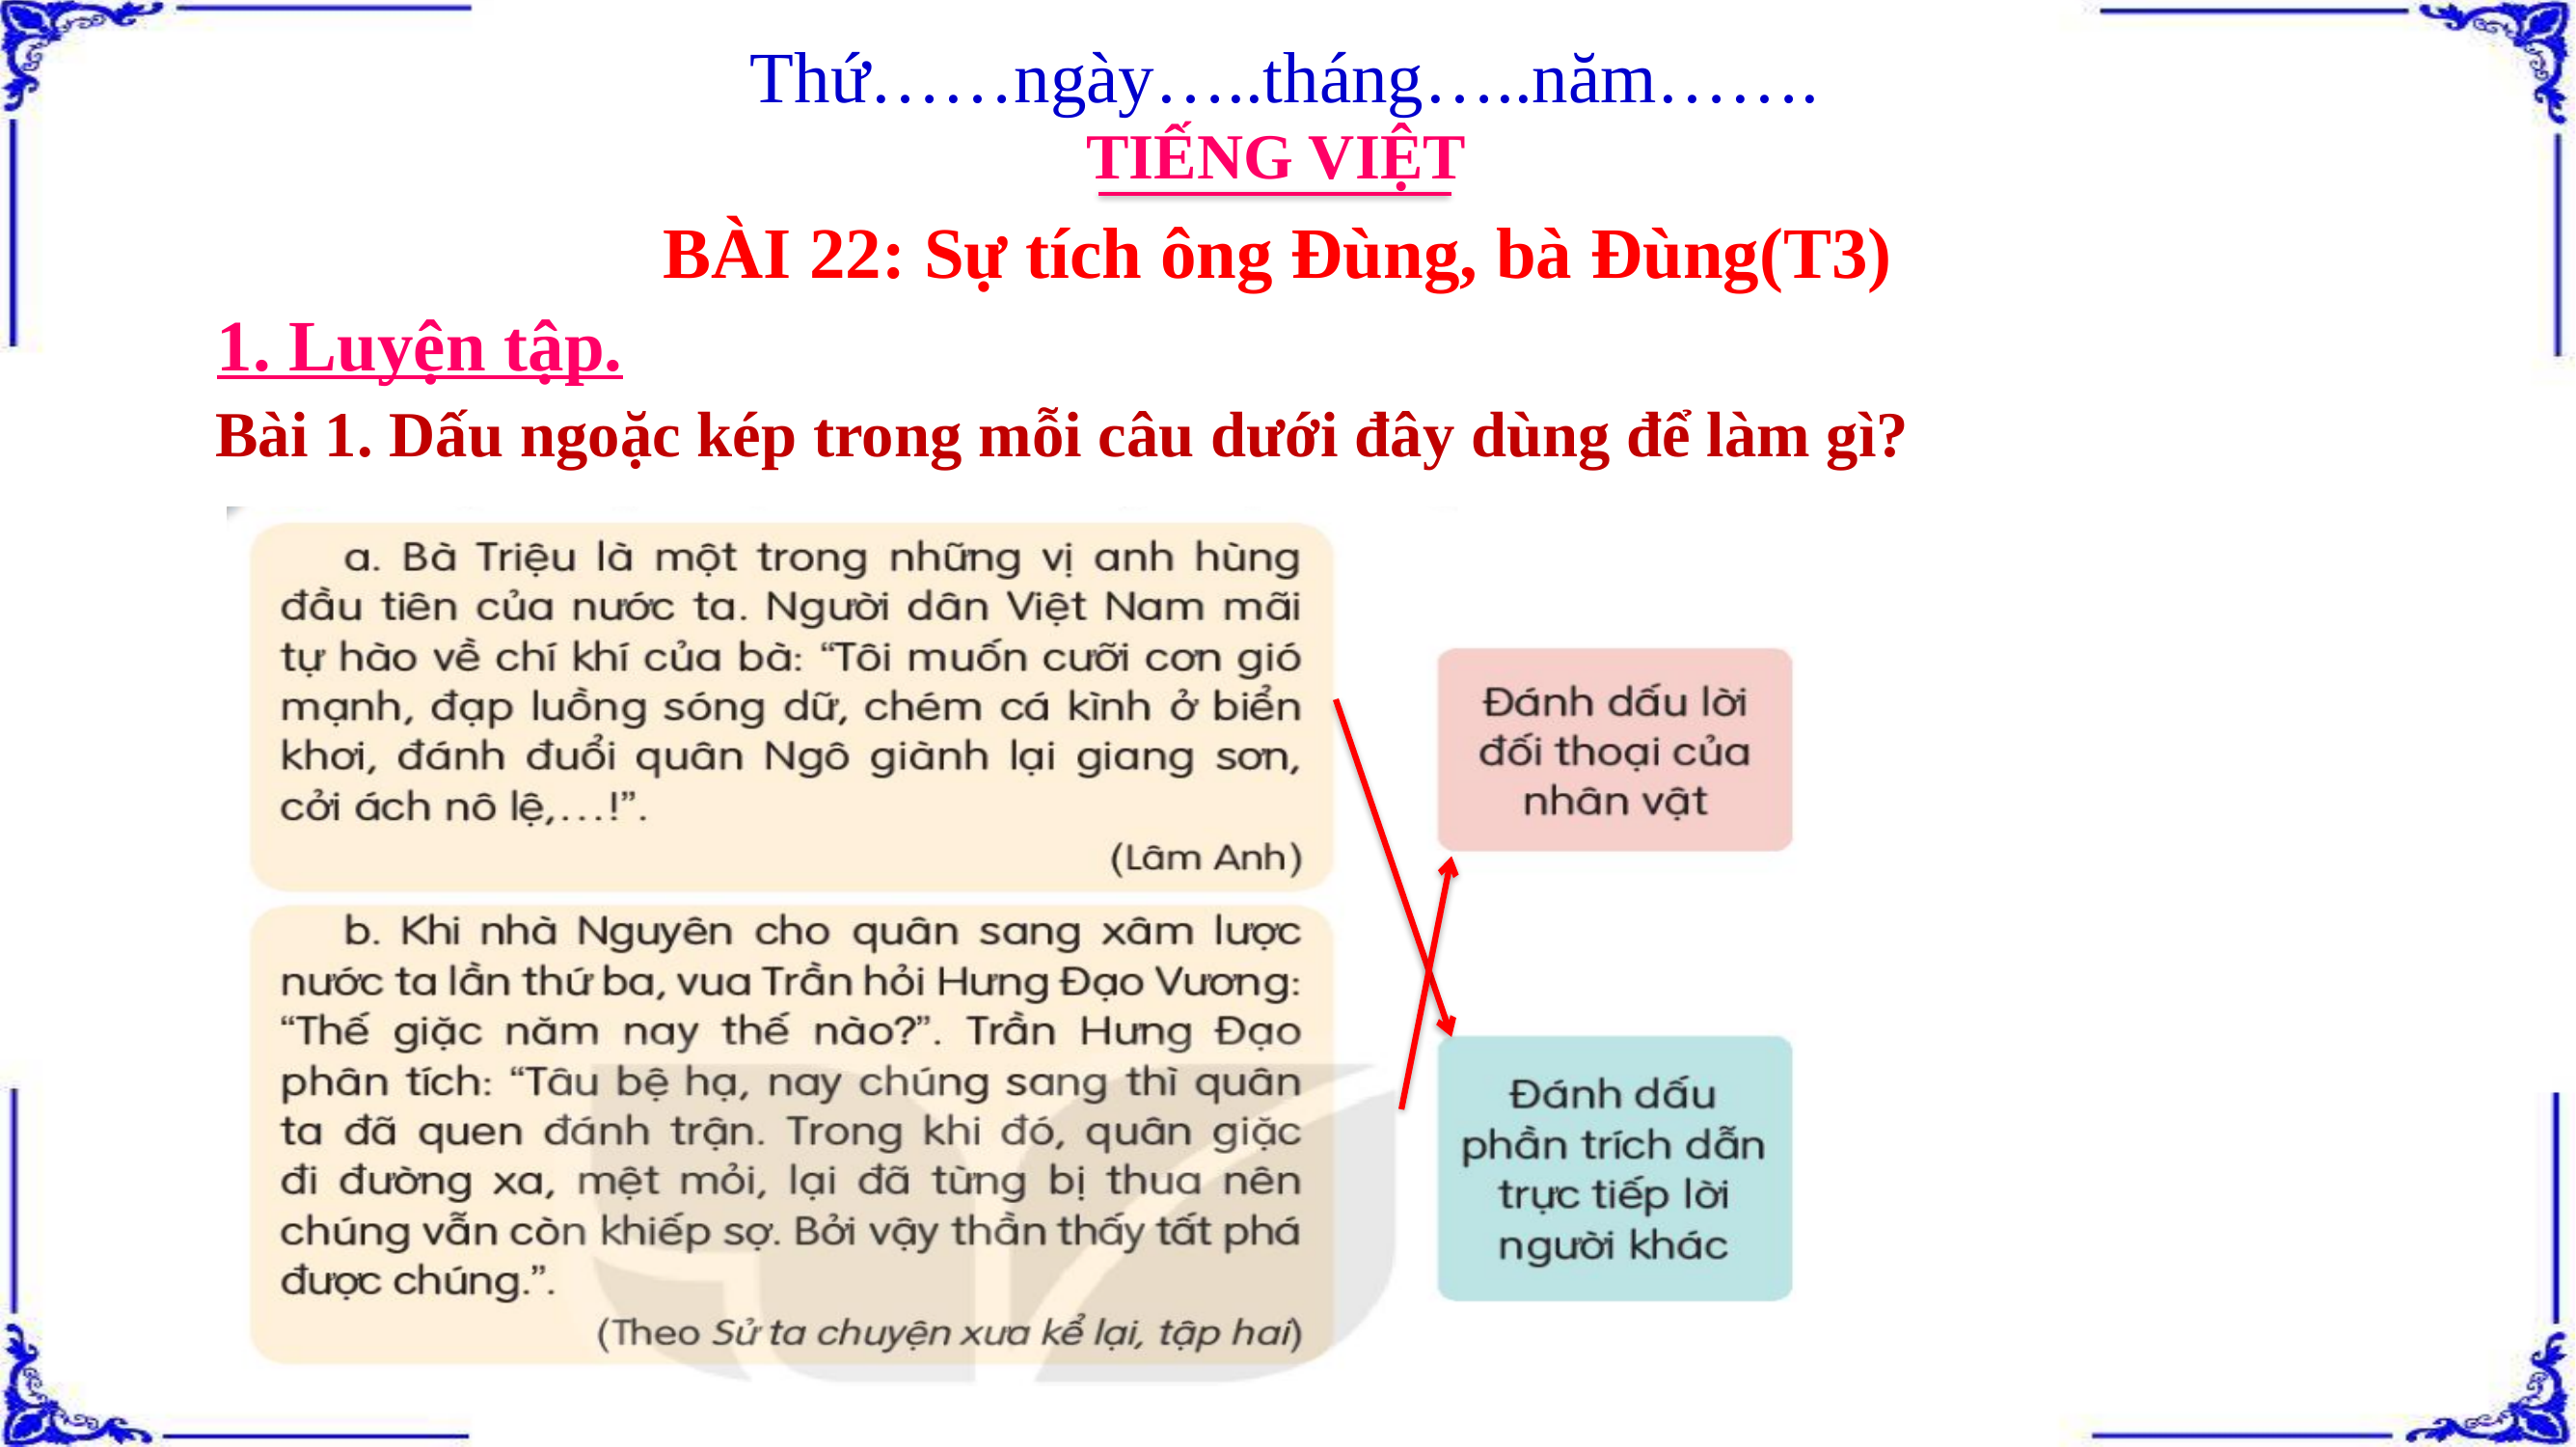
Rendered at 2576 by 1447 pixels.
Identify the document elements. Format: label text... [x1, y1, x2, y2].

picture [0, 0, 2576, 1447]
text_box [1400, 856, 1452, 1110]
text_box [1335, 698, 1452, 1038]
text_box Bài 1. Dấu ngoặc kép trong mỗi câu dưới đây dùng để làm gì? [201, 385, 2575, 478]
text_box BÀI 22: Sự tích ông Đùng, bà Đùng(T3) [648, 199, 1908, 301]
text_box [730, 23, 1841, 201]
text_box 1. Luyện tập. [202, 291, 866, 385]
